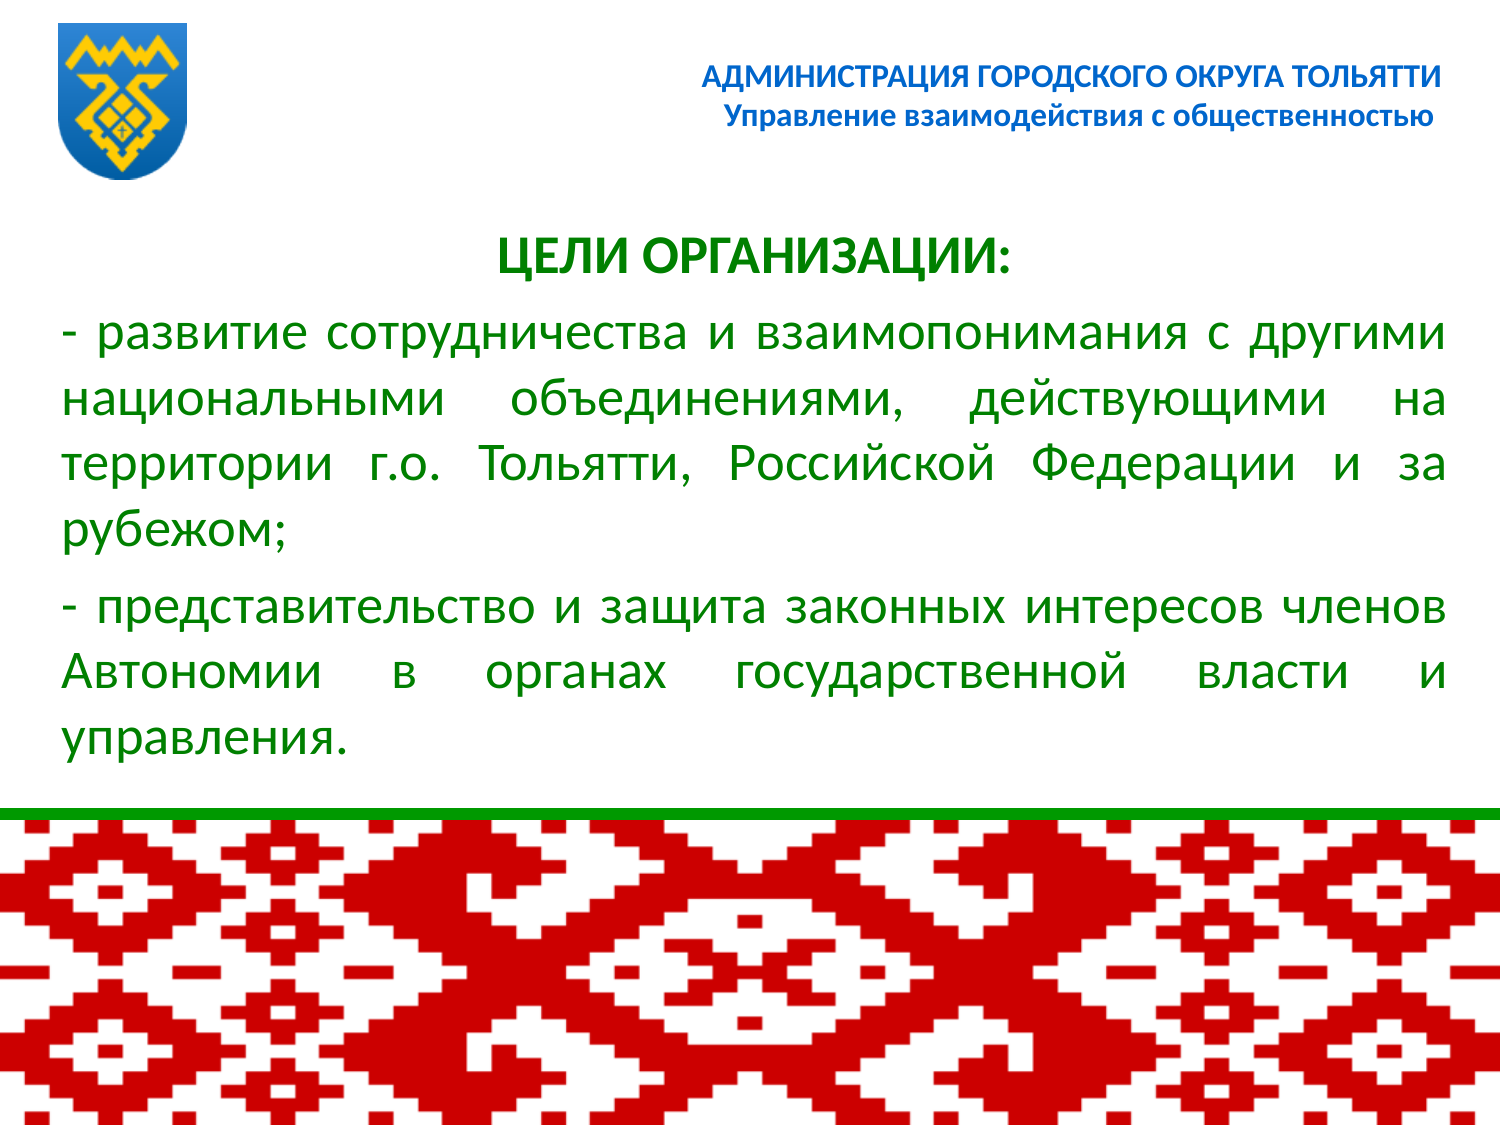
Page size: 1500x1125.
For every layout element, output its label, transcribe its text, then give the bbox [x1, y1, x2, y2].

picture [0, 820, 1500, 1125]
picture [58, 23, 187, 180]
title АДМИНИСТРАЦИЯ ГОРОДСКОГО ОКРУГА ТОЛЬЯТТИ Управление взаимодействия с общественностью [574, 35, 1458, 153]
subtitle ЦЕЛИ ОРГАНИЗАЦИИ: - развитие сотрудничества и взаимопонимания с другими национальными объединениями, действующими на территории г.о. Тольятти, Российской Федерации и за рубежом; - представительство и защита законных интересов членов Автономии в органах государственной власти и управления. [46, 210, 1465, 774]
